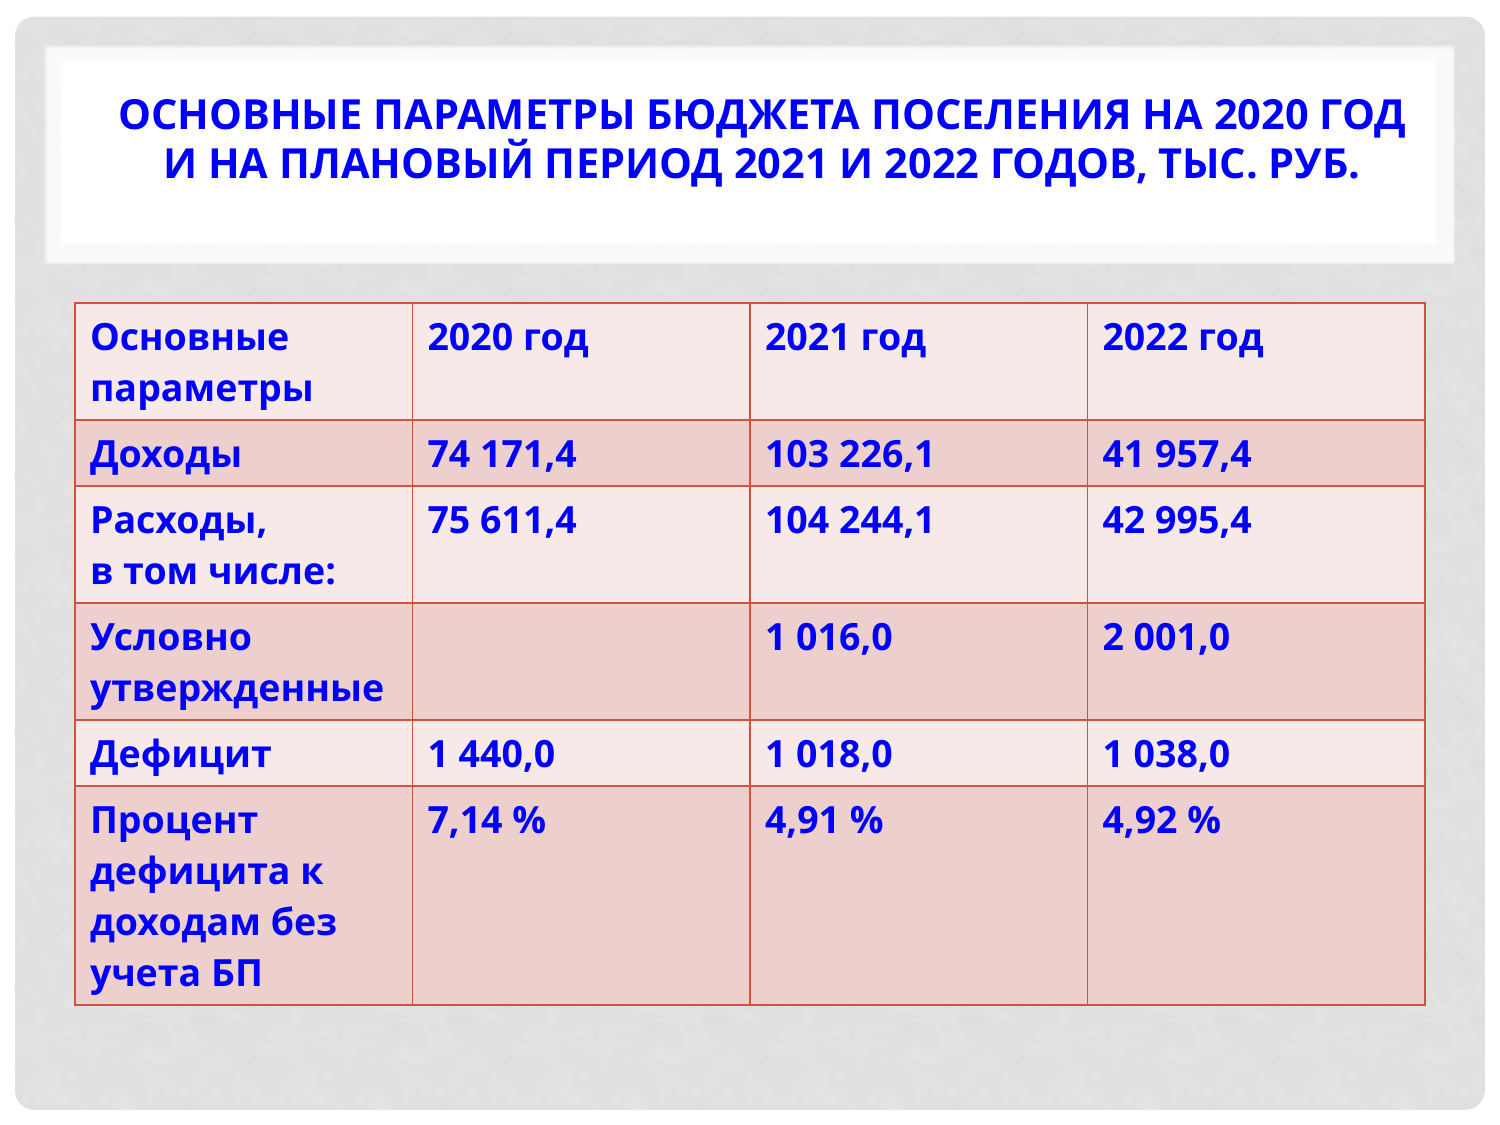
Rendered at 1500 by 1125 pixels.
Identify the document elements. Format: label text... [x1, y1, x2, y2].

table_cell 2 001,0 [1088, 604, 1424, 719]
table_cell 103 226,1 [751, 421, 1087, 485]
table_cell 4,92 % [1088, 787, 1424, 1004]
table_cell 42 995,4 [1088, 487, 1424, 602]
table_cell Процент дефицита к доходам без учета БП [76, 787, 412, 1004]
table_cell 74 171,4 [413, 421, 749, 485]
table_cell Условно утвержденные [76, 604, 412, 719]
table_cell Доходы [76, 421, 412, 485]
table_header 2020 год [413, 304, 749, 419]
table_cell 1 016,0 [751, 604, 1087, 719]
table_cell [413, 604, 749, 719]
table_cell 41 957,4 [1088, 421, 1424, 485]
table_cell 1 440,0 [413, 721, 749, 785]
table_cell 75 611,4 [413, 487, 749, 602]
table_cell Расходы, в том числе: [76, 487, 412, 602]
table_header 2021 год [751, 304, 1087, 419]
table_cell 1 038,0 [1088, 721, 1424, 785]
table_cell 104 244,1 [751, 487, 1087, 602]
table_cell Дефицит [76, 721, 412, 785]
table_header Основные параметры [76, 304, 412, 419]
table_header 2022 год [1088, 304, 1424, 419]
title Основные параметры бюджета поселения на 2020 год и на плановый период 2021 и 2022 годов, тыс. руб. [100, 66, 1425, 209]
table_cell 1 018,0 [751, 721, 1087, 785]
table_cell 4,91 % [751, 787, 1087, 1004]
table_cell 7,14 % [413, 787, 749, 1004]
